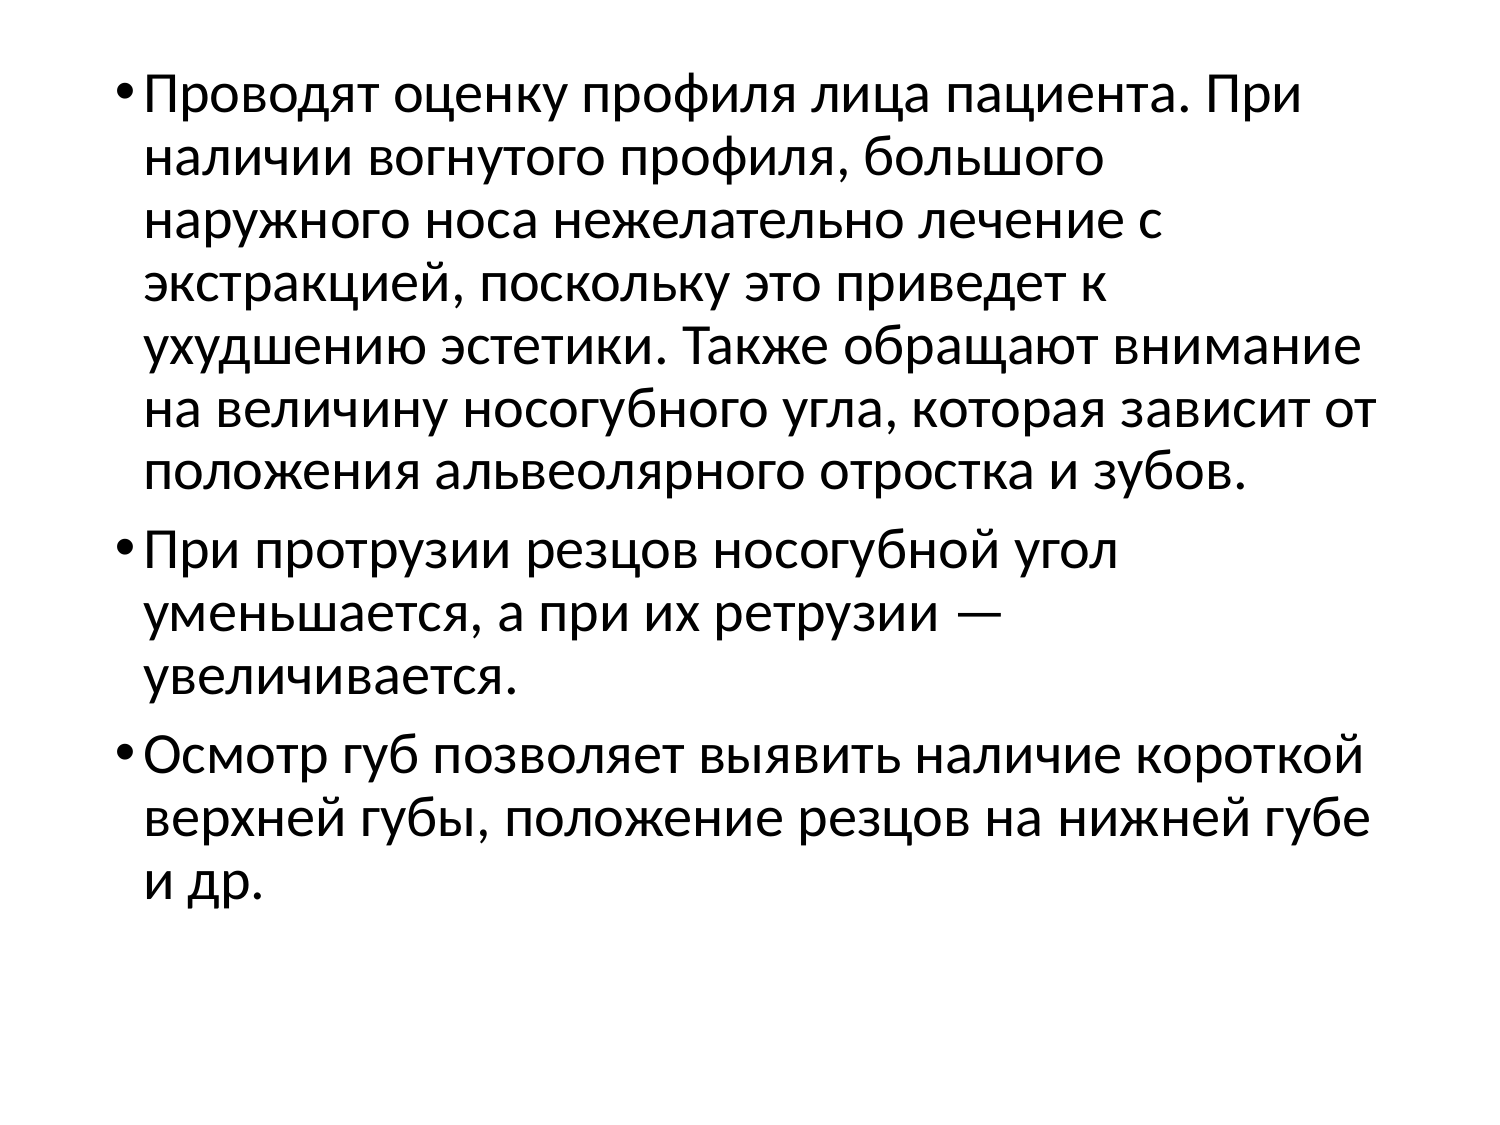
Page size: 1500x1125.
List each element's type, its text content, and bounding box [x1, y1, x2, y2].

list Проводят оценку профиля лица пациента. При наличии вогнутого профиля, большого наружного носа нежелательно лечение с экстракцией, поскольку это приведет к ухудшению эстетики. Также обращают внимание на величину носогубного угла, которая зависит от положения альвеолярного отростка и зубов. При протрузии резцов носогубной угол уменьшается, а при их ретрузии — увеличивается. Осмотр губ позволяет выявить наличие короткой верхней губы, положение резцов на нижней губе и др. [99, 54, 1400, 938]
